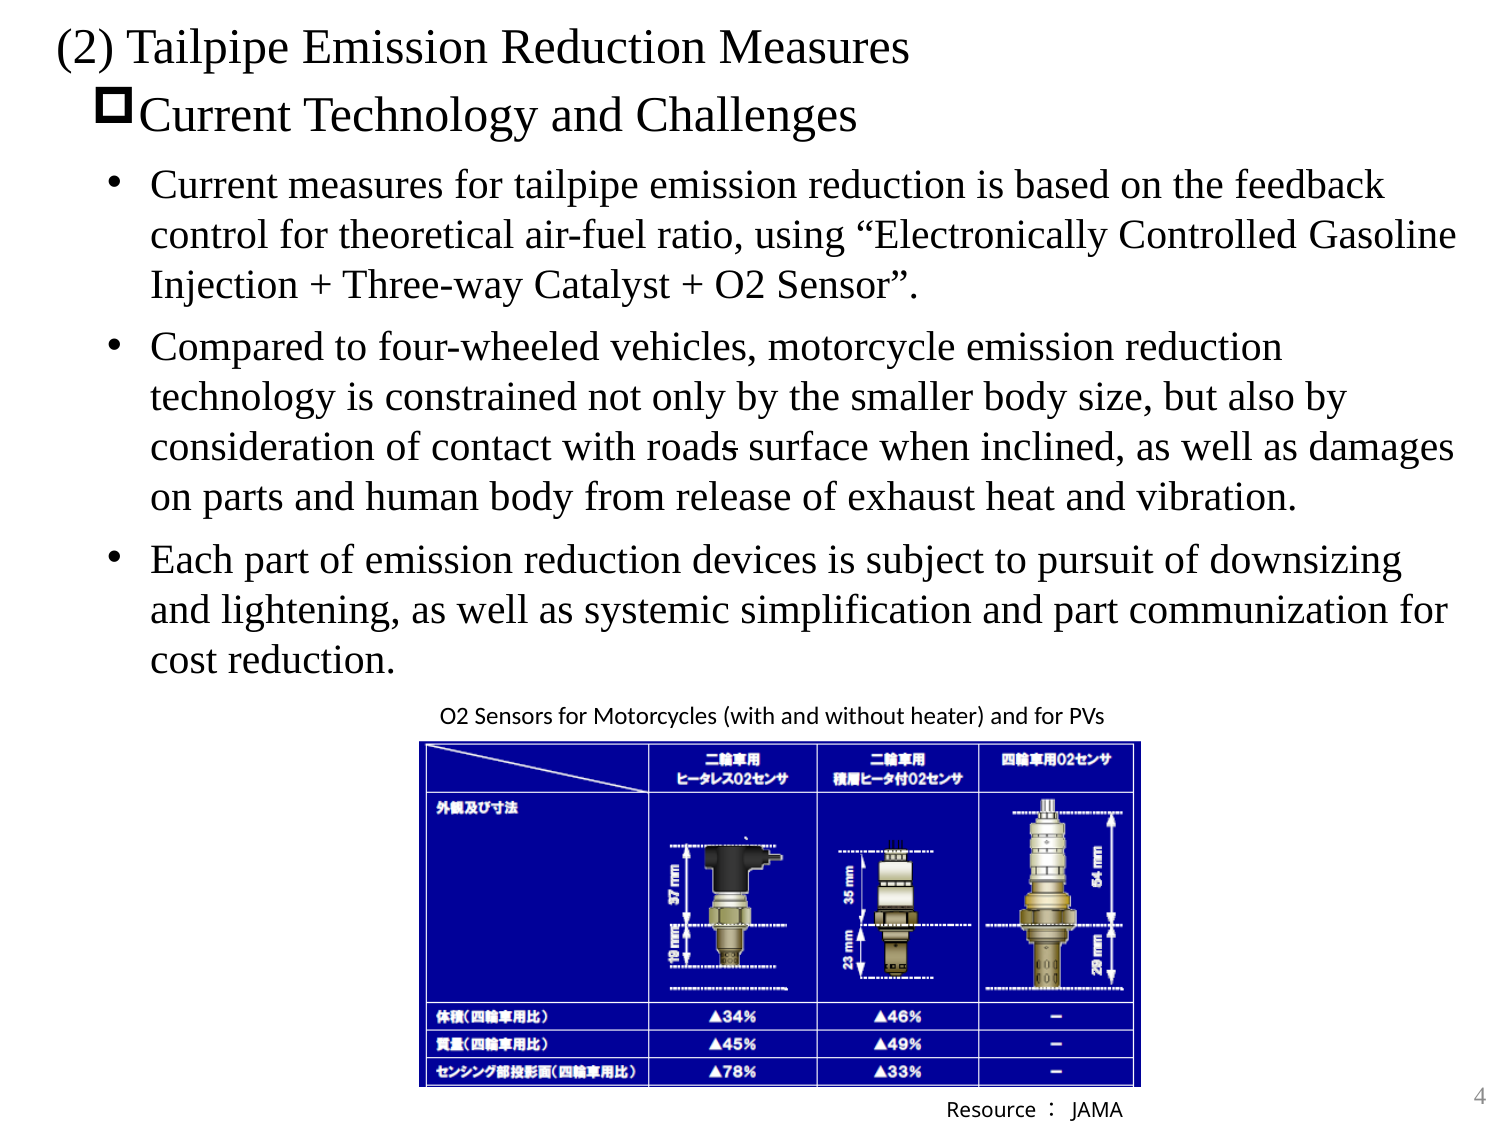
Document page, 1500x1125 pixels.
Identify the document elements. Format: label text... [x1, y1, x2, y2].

slide_number 4 [1151, 1065, 1500, 1125]
text_box (2) Tailpipe Emission Reduction Measures [41, 6, 1353, 82]
text_box O2 Sensors for Motorcycles (with and without heater) and for PVs [425, 691, 1264, 737]
text_box Current Technology and Challenges [76, 74, 1500, 149]
text_box Resource： JAMA [543, 1096, 1138, 1125]
picture [419, 739, 1141, 1087]
text_box Current measures for tailpipe emission reduction is based on the feedback control for theoretical air-fuel ratio, using “Electronically Controlled Gasoline Injection + Three-way Catalyst + O2 Sensor”. Compared to four-wheeled vehicles, motorcycle emission reduction technology is constrained not only by the smaller body size, but also by consideration of contact with roads surface when inclined, as well as damages on parts and human body from release of exhaust heat and vibration. Each part of emission reduction devices is subject to pursuit of downsizing and lightening, as well as systemic simplification and part communization for cost reduction. [61, 148, 1475, 689]
